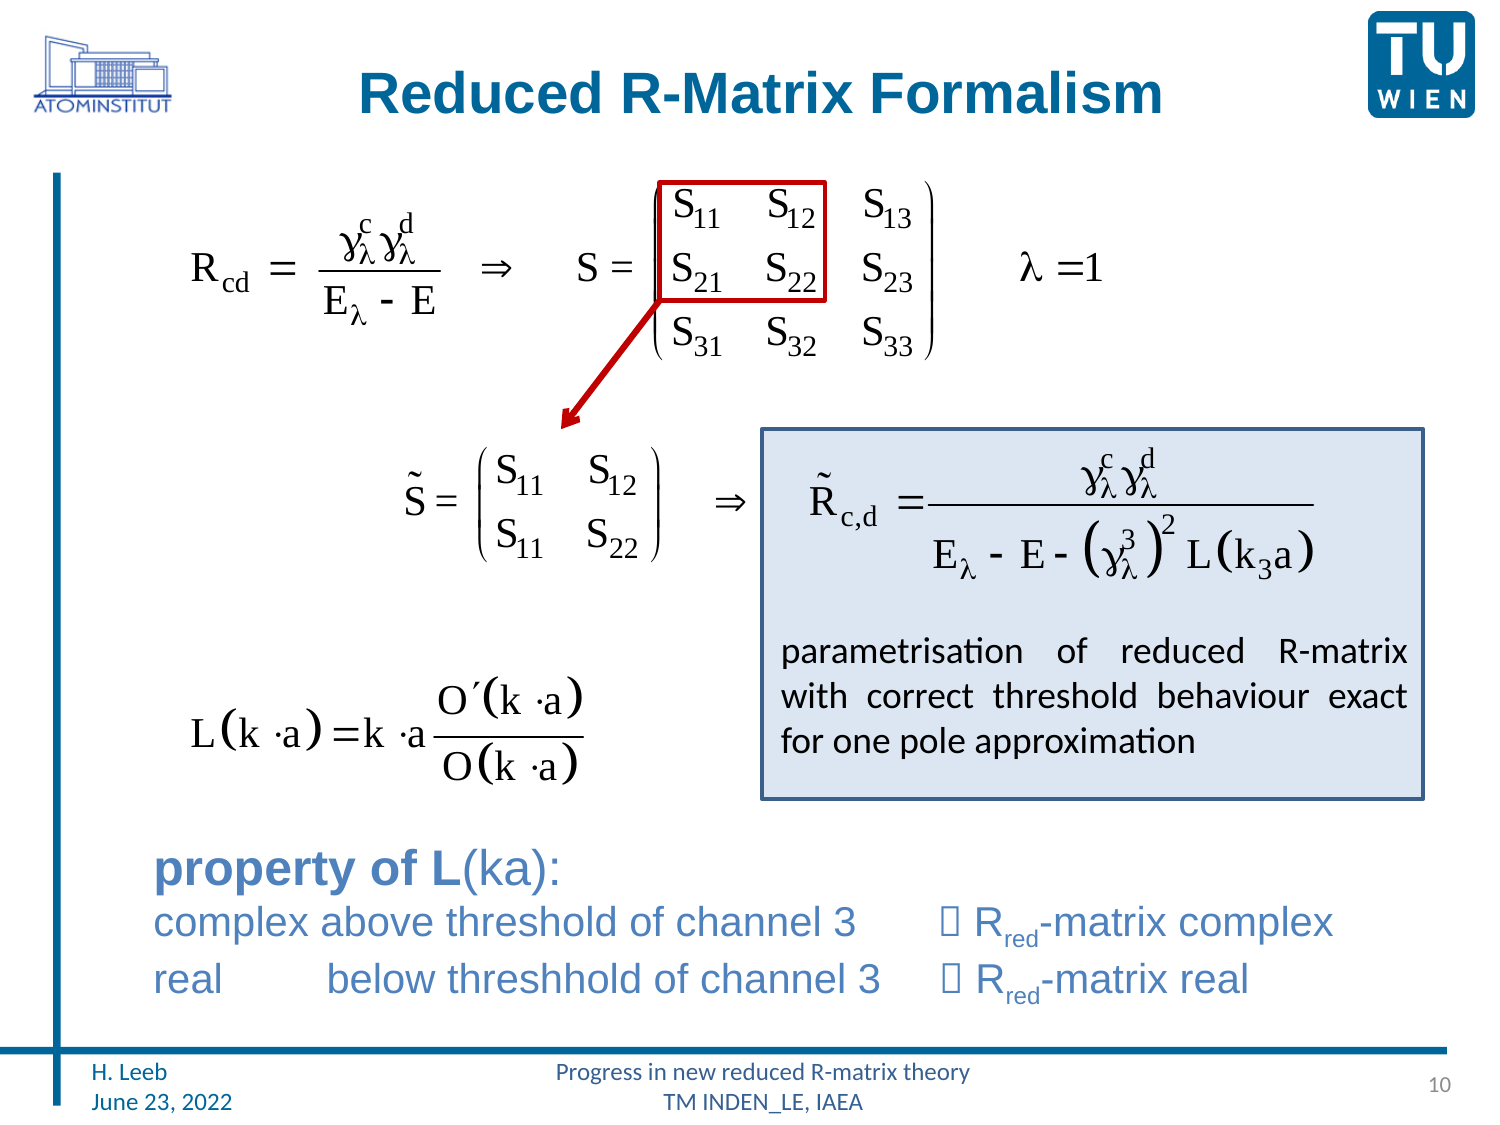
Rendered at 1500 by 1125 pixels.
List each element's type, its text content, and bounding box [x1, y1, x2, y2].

text_box [1358, 427, 1425, 801]
text_box parametrisation of reduced R-matrix with correct threshold behaviour exact for one pole approximation [1358, 618, 1424, 769]
picture [1423, 23, 1441, 75]
title Reduced R-Matrix Formalism [183, 30, 1341, 149]
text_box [560, 300, 660, 430]
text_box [182, 171, 1354, 809]
picture [1377, 23, 1416, 33]
picture [1391, 38, 1402, 74]
picture [1451, 90, 1465, 108]
slide_number 10 [1401, 1053, 1467, 1114]
picture [1446, 23, 1465, 74]
picture [1427, 90, 1439, 108]
text_box H. Leeb June 23, 2022 [76, 1055, 339, 1116]
text_box Progress in new reduced R-matrix theory TM INDEN_LE, IAEA [339, 1047, 1188, 1123]
picture [1378, 90, 1400, 108]
text_box property of L(ka): complex above threshold of channel 3  Rred-matrix complex real below threshhold of channel 3  Rred-matrix real [138, 827, 1350, 1017]
picture [23, 11, 177, 118]
